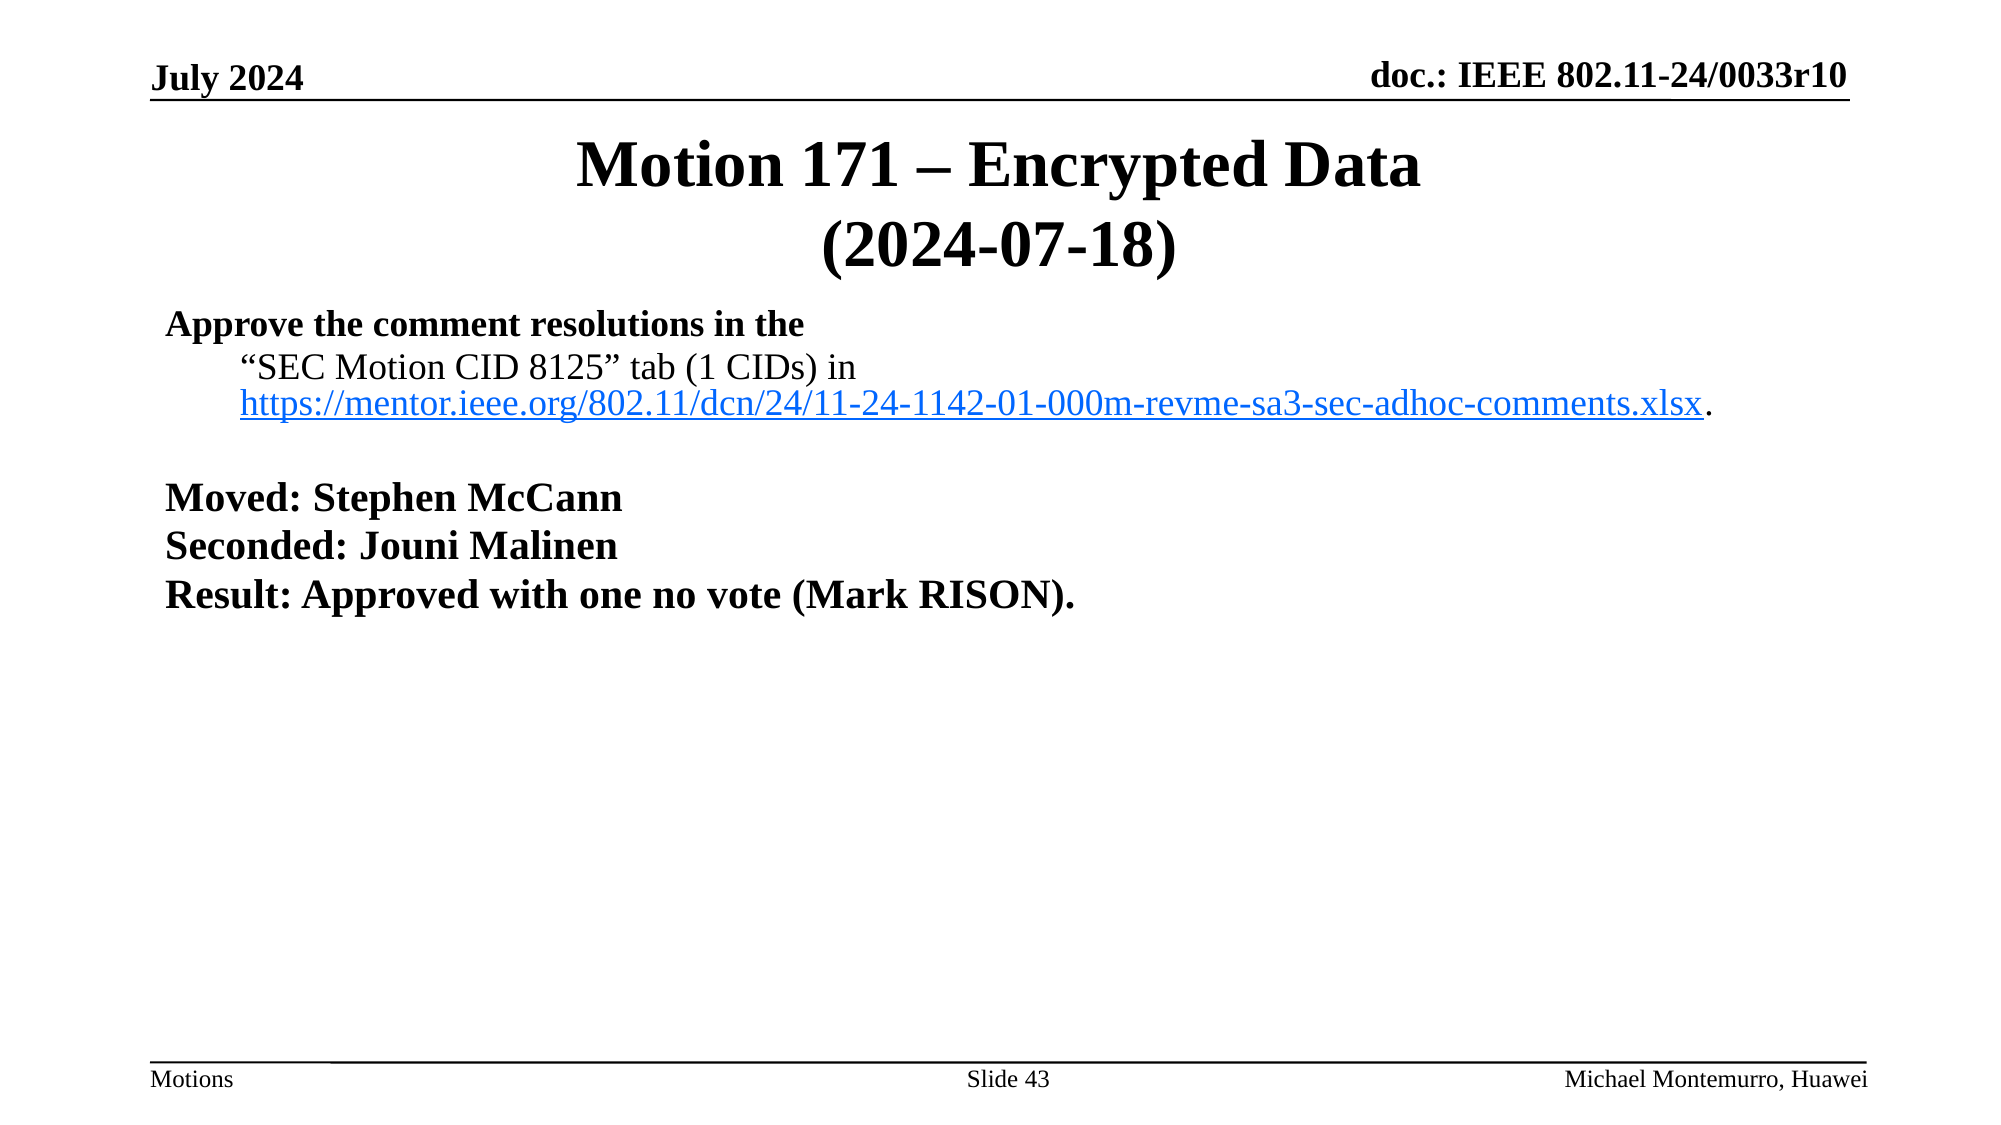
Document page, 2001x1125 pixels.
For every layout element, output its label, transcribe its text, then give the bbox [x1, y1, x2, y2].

slide_number Slide 43 [964, 1061, 1053, 1125]
list Approve the comment resolutions in the “SEC Motion CID 8125” tab (1 CIDs) in https://mentor.ieee.org/802.11/dcn/24/11-24-1142-01-000m-revme-sa3-sec-adhoc-comments.xlsx. Moved: Stephen McCann Seconded: Jouni Malinen Result: Approved with one no vote (Mark RISON). [150, 299, 1850, 975]
title Motion 171 – Encrypted Data (2024-07-18) [150, 112, 1850, 288]
footer Michael Montemurro, Huawei [1266, 1061, 1869, 1093]
